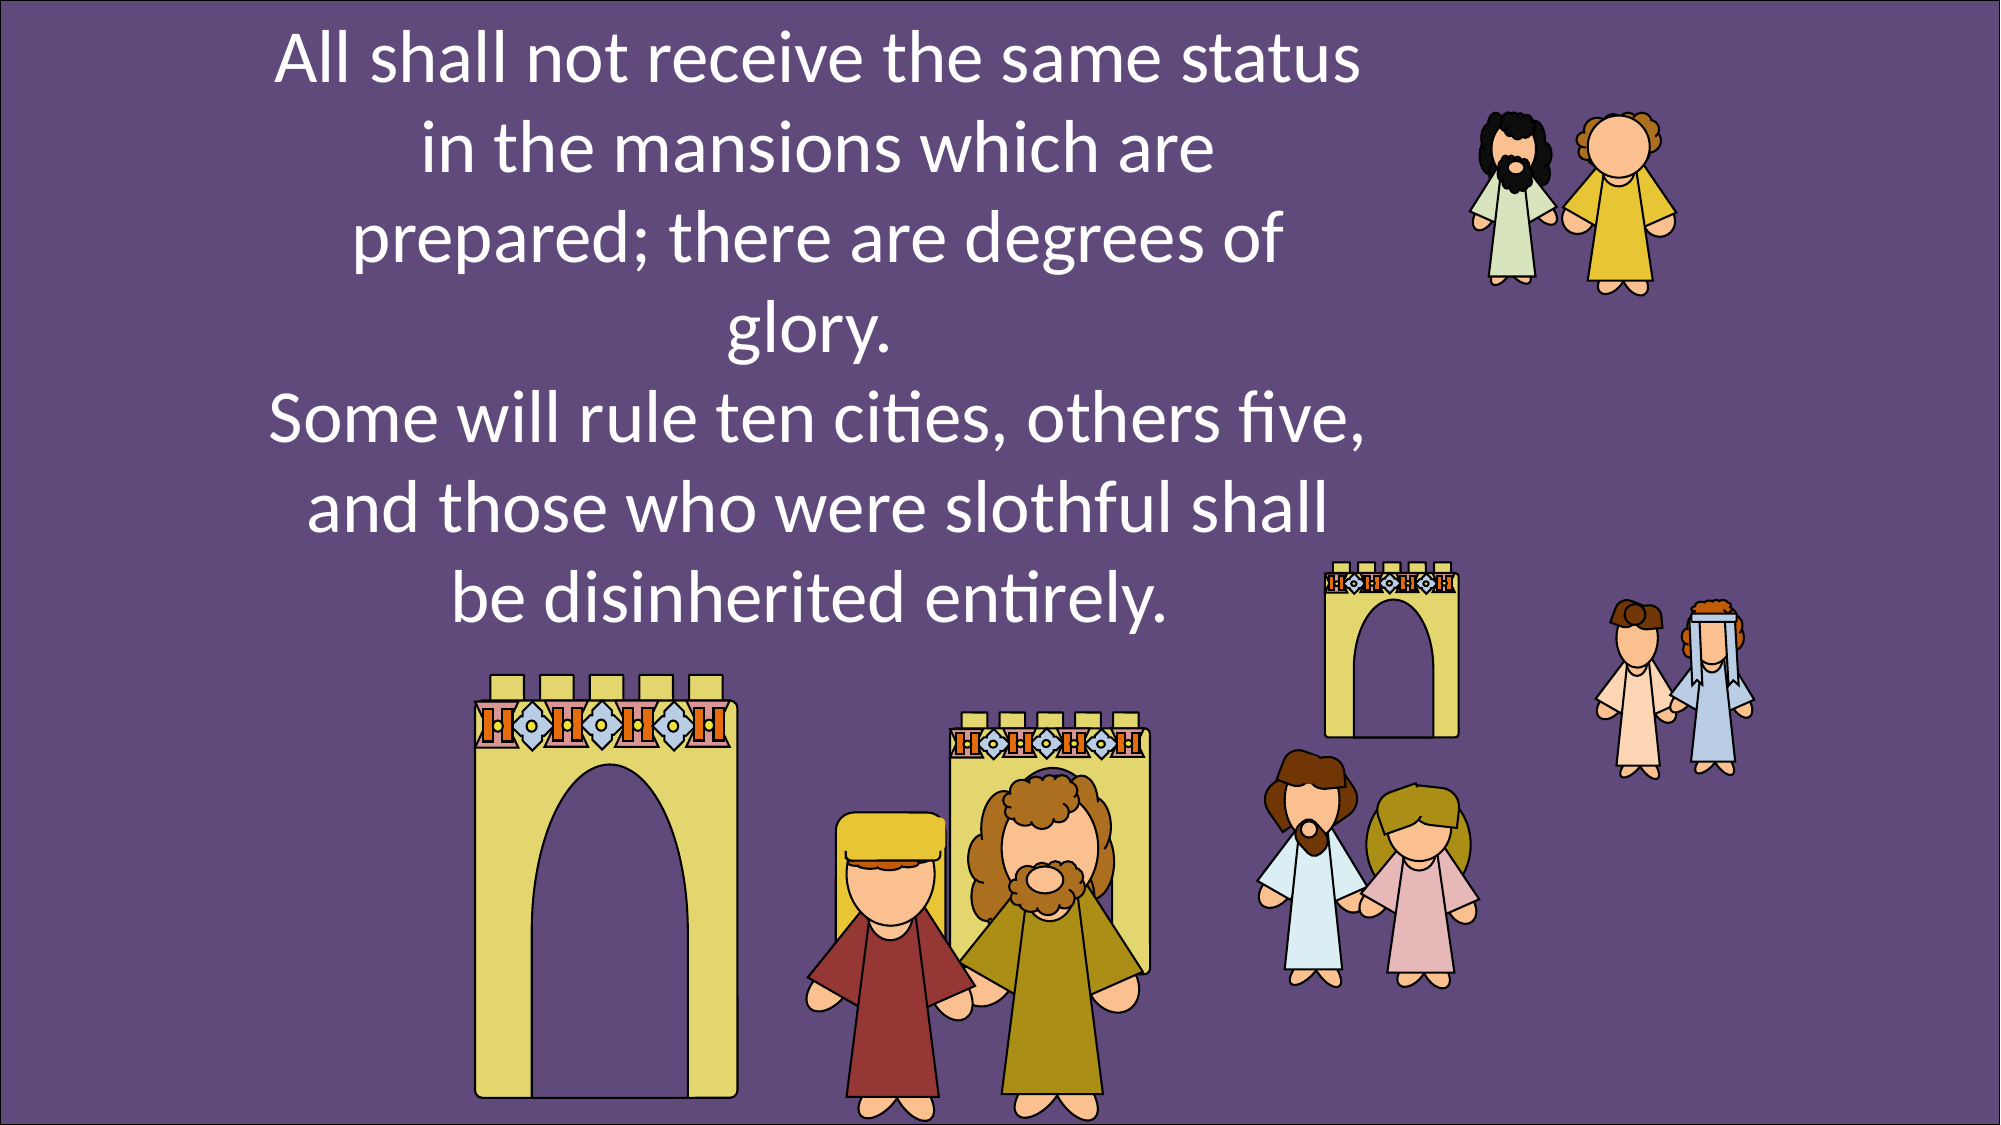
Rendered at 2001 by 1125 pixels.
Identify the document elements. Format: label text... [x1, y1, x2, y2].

text_box [0, 0, 2000, 1125]
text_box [1262, 749, 1475, 991]
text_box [1474, 112, 1676, 298]
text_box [1599, 599, 1750, 782]
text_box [812, 774, 1138, 1125]
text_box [474, 674, 738, 1098]
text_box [949, 712, 1151, 975]
text_box All shall not receive the same status in the mansions which are prepared; there are degrees of glory. Some will rule ten cities, others five, and those who were slothful shall be disinherited entirely. [249, 0, 1388, 645]
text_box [1324, 562, 1459, 738]
